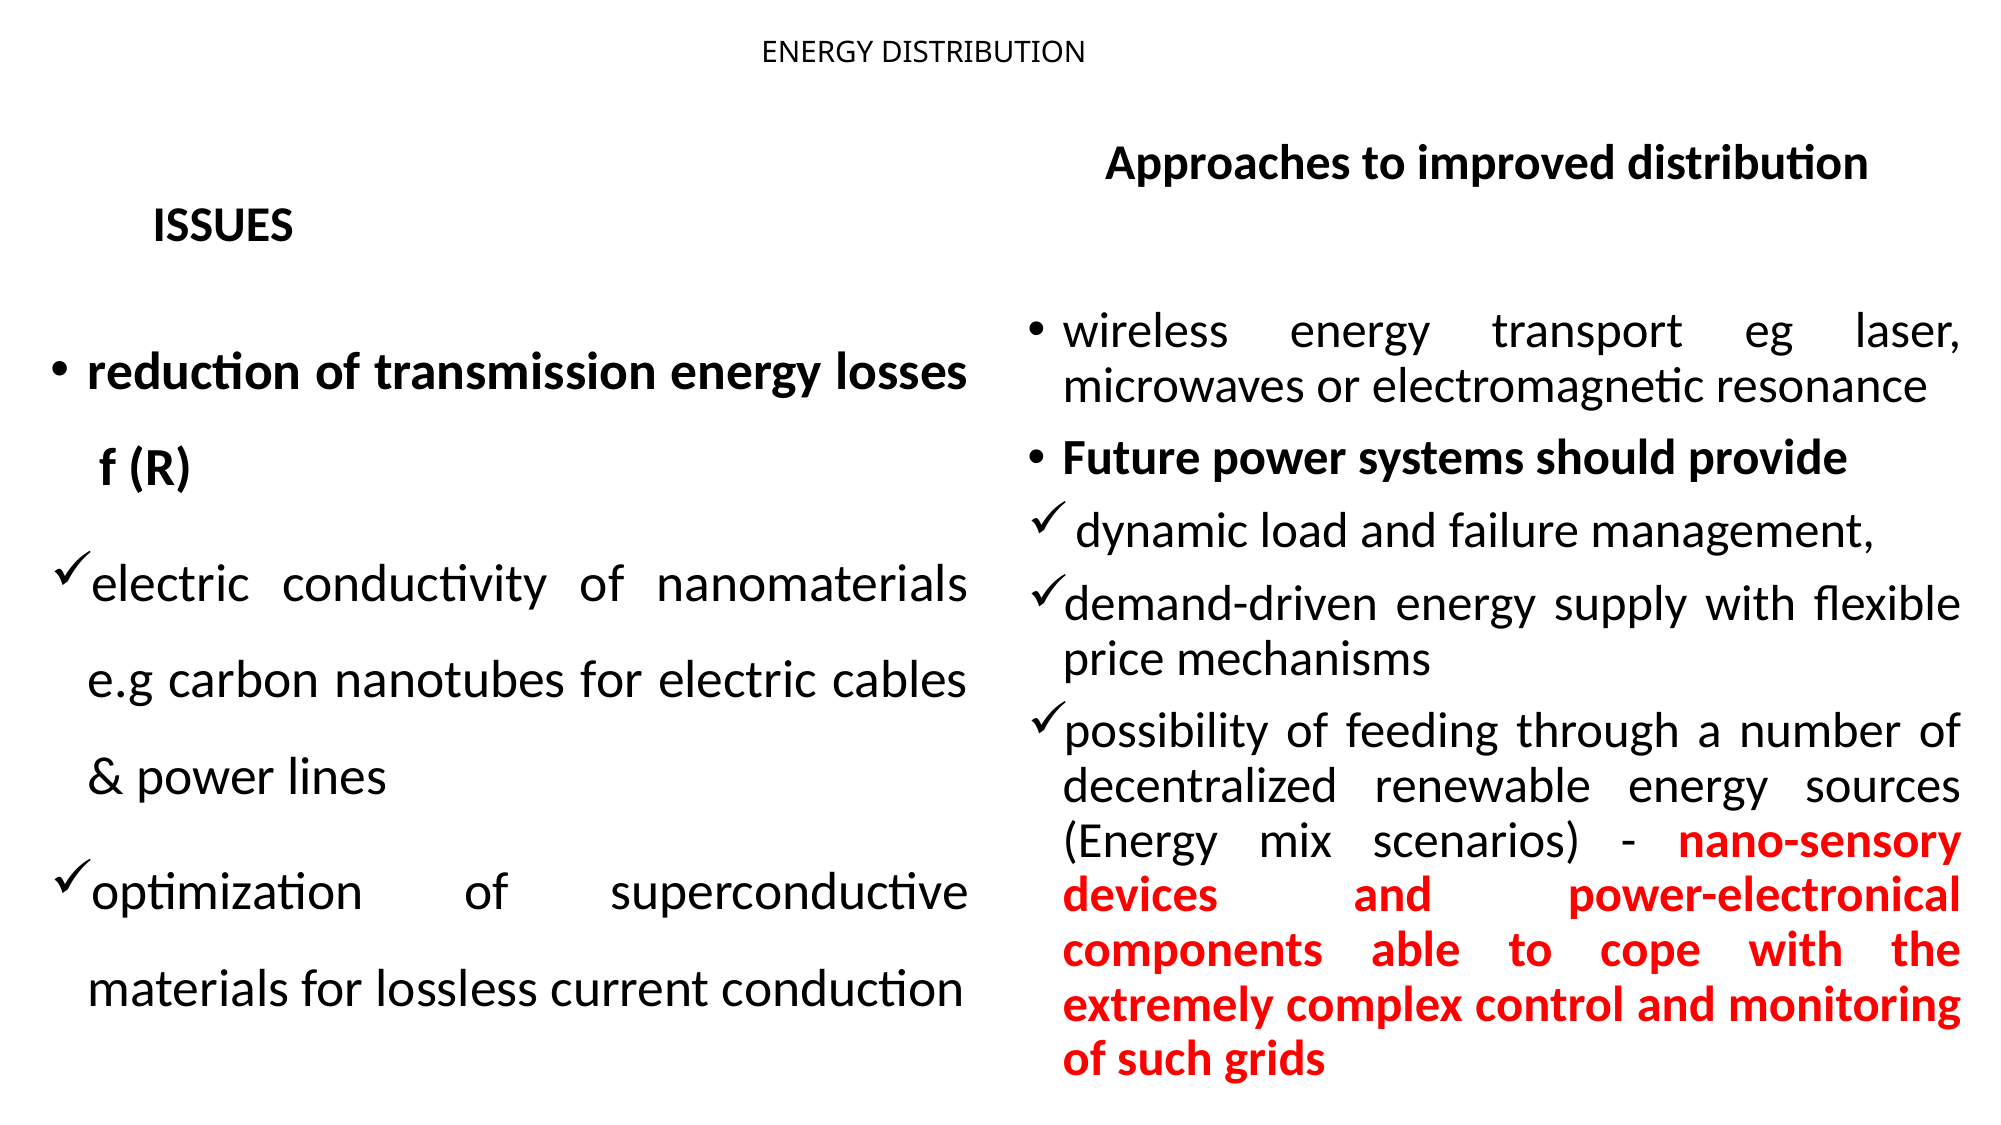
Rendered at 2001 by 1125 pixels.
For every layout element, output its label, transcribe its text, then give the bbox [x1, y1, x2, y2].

list Approaches to improved distribution [1012, 124, 1963, 198]
title ENERGY DISTRIBUTION [404, 0, 1467, 109]
list ISSUES [137, 124, 984, 260]
list reduction of transmission energy losses f (R) electric conductivity of nanomaterials e.g carbon nanotubes for electric cables & power lines optimization of superconductive materials for lossless current conduction [35, 296, 984, 1103]
list wireless energy transport eg laser, microwaves or electromagnetic resonance Future power systems should provide dynamic load and failure management, demand-driven energy supply with flexible price mechanisms possibility of feeding through a number of decentralized renewable energy sources (Energy mix scenarios) - nano-sensory devices and power-electronical components able to cope with the extremely complex control and monitoring of such grids [1012, 296, 1978, 1103]
